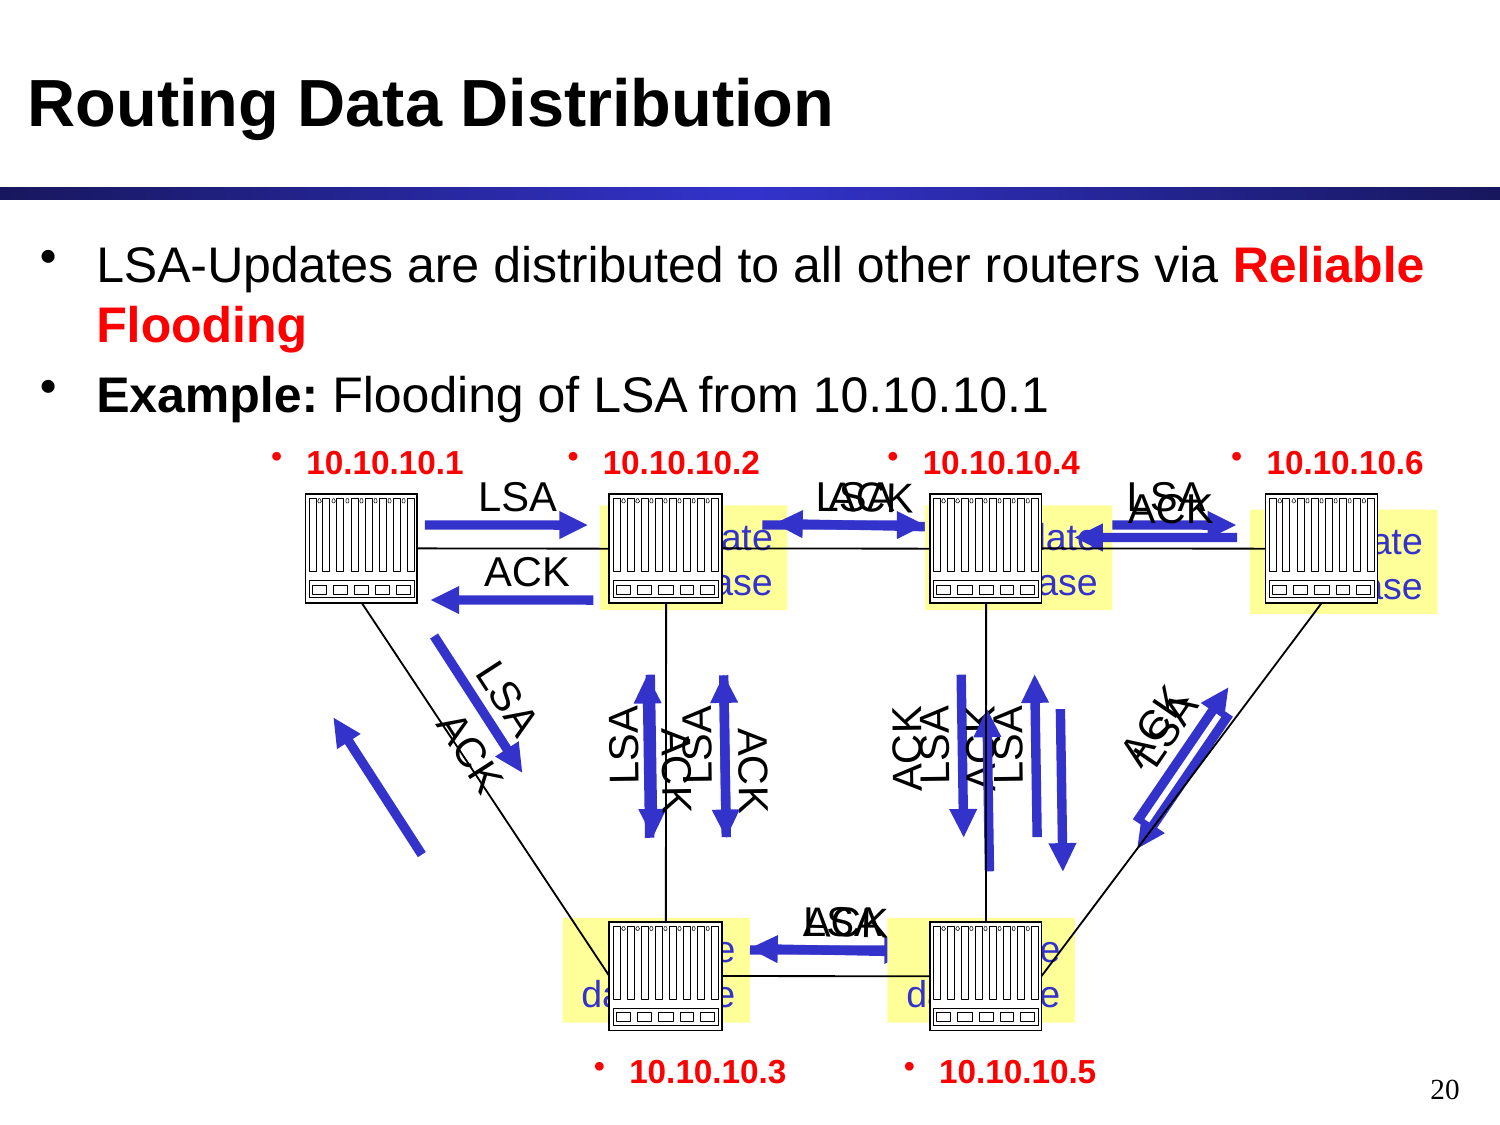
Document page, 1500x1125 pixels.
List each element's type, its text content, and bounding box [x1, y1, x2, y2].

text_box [287, 399, 1451, 1125]
list LSA-Updates are distributed to all other routers via Reliable Flooding Example: Flooding of LSA from 10.10.10.1 [24, 224, 1488, 1025]
title Routing Data Distribution [12, 24, 1488, 175]
slide_number 20 [1454, 1062, 1475, 1100]
